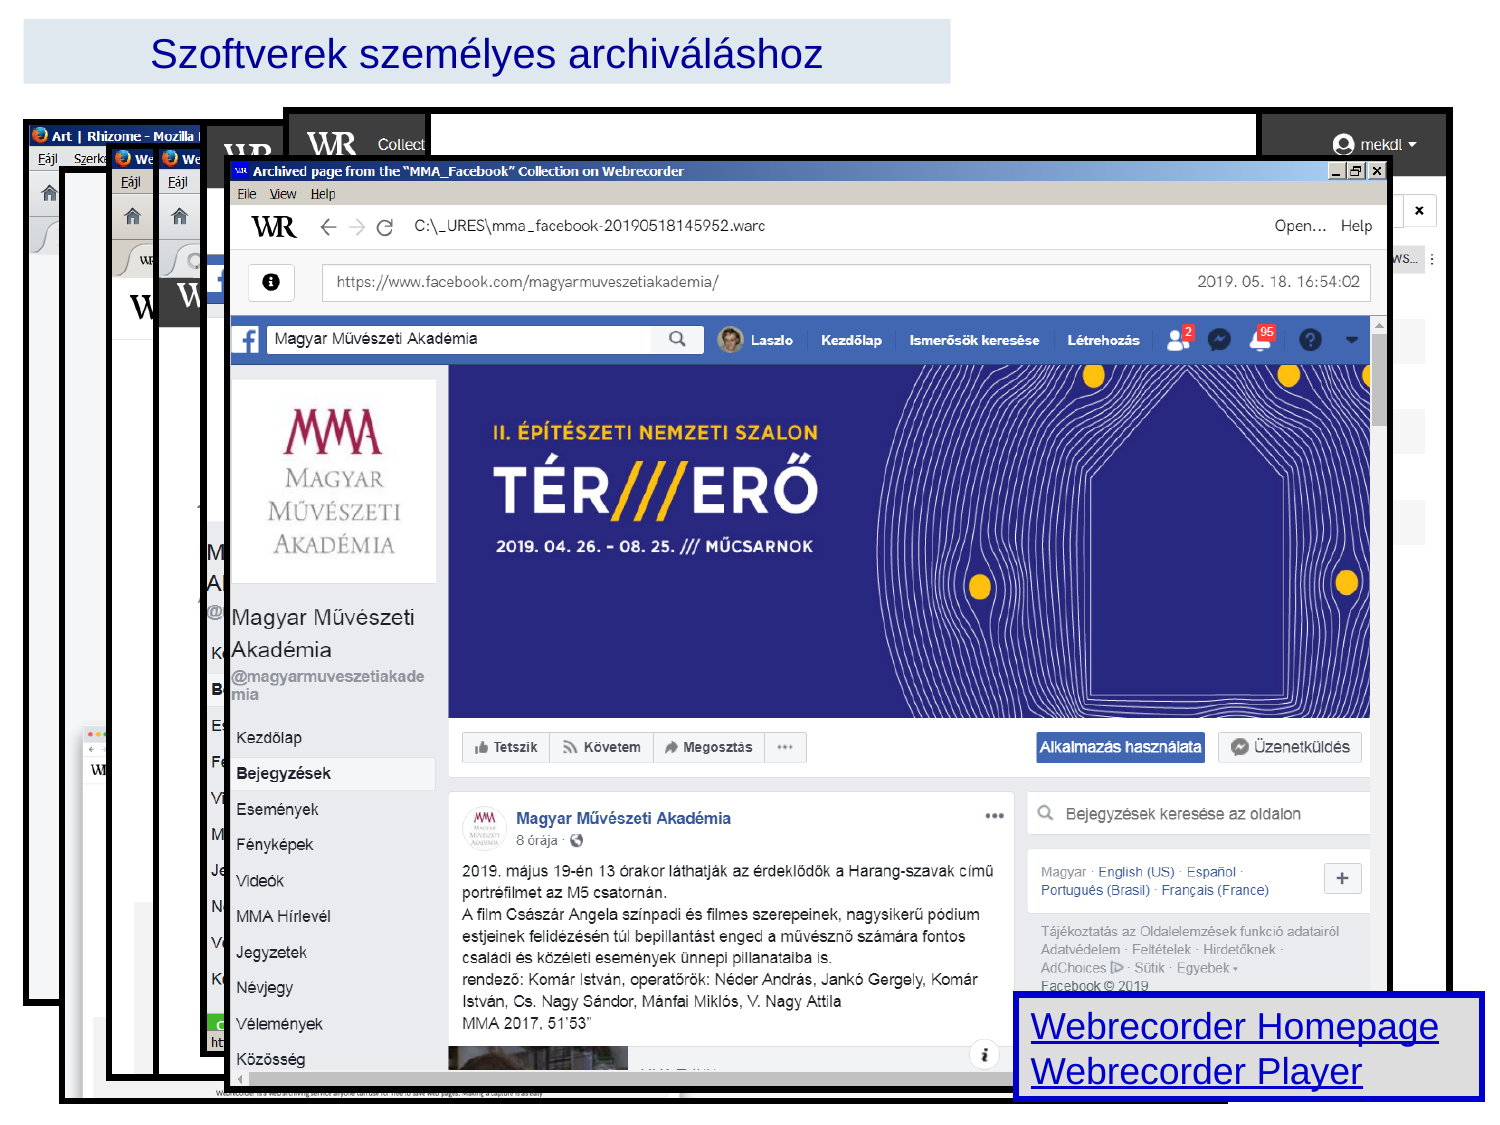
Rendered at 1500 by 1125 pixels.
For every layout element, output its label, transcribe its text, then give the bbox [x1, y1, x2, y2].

picture [29, 113, 1447, 1099]
text_box Webrecorder Homepage Webrecorder Player [1226, 994, 1483, 1100]
text_box Szoftverek személyes archiváláshoz [23, 19, 951, 84]
